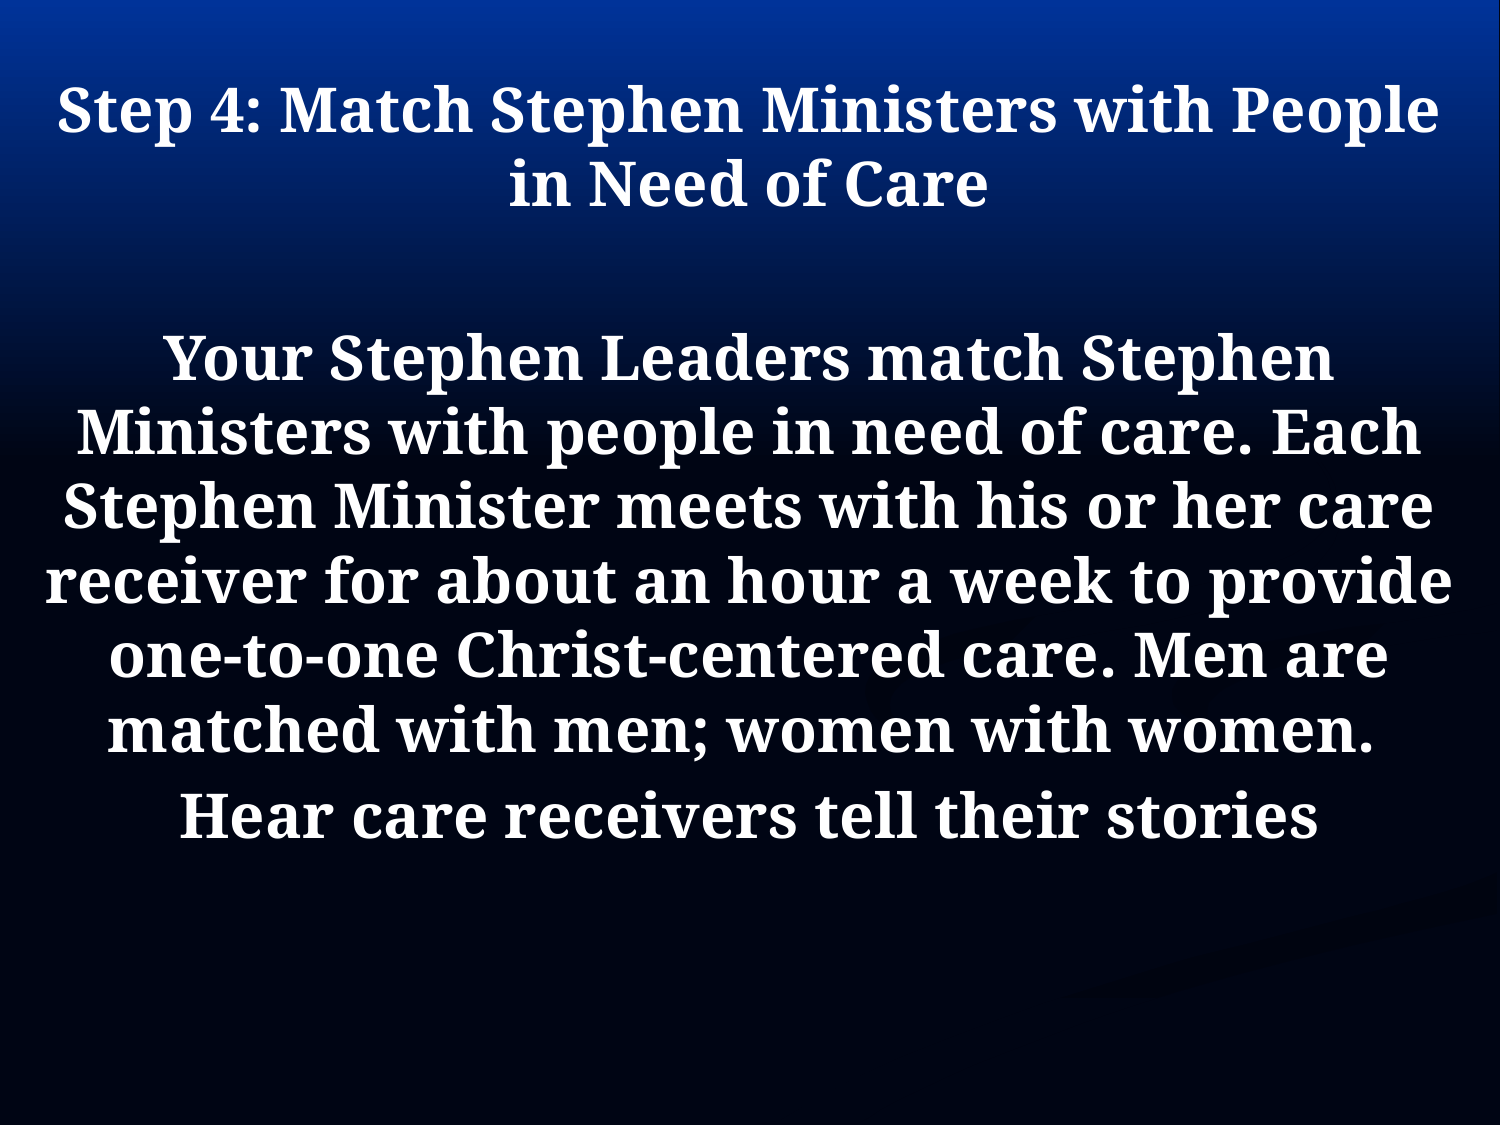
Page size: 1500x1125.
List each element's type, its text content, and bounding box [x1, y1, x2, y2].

subtitle Step 4: Match Stephen Ministers with People in Need of Care Your Stephen Leaders match Stephen Ministers with people in need of care. Each Stephen Minister meets with his or her care receiver for about an hour a week to provide one-to-one Christ-centered care. Men are matched with men; women with women. Hear care receivers tell their stories [24, 62, 1476, 926]
